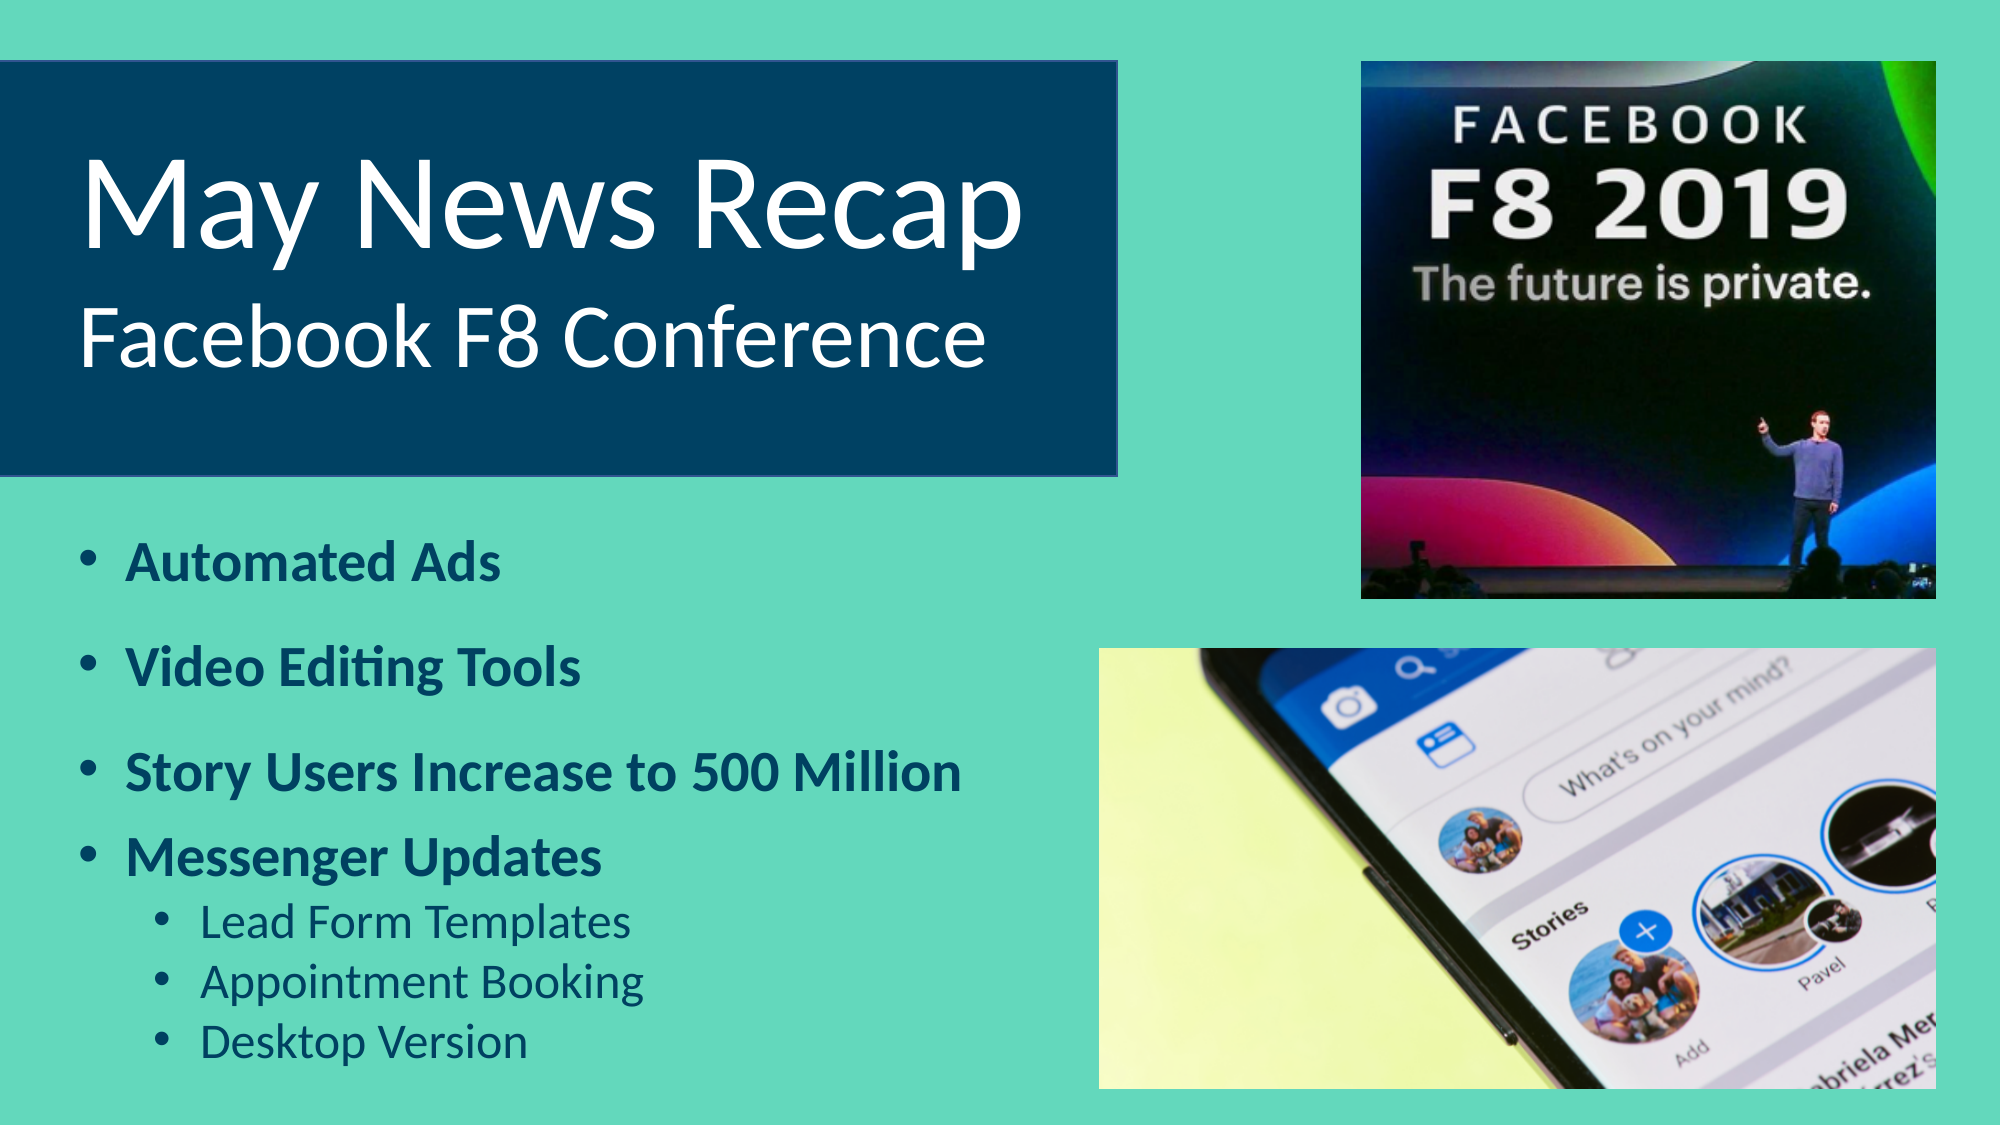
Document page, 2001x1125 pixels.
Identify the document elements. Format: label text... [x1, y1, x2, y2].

text_box Automated Ads Video Editing Tools Story Users Increase to 500 Million [63, 480, 1100, 811]
text_box May News Recap Facebook F8 Conference [63, 103, 1348, 394]
text_box [0, 60, 1118, 477]
picture [1099, 648, 1936, 1089]
text_box Messenger Updates Lead Form Templates Appointment Booking Desktop Version [63, 811, 1128, 1125]
picture [1361, 61, 1936, 599]
